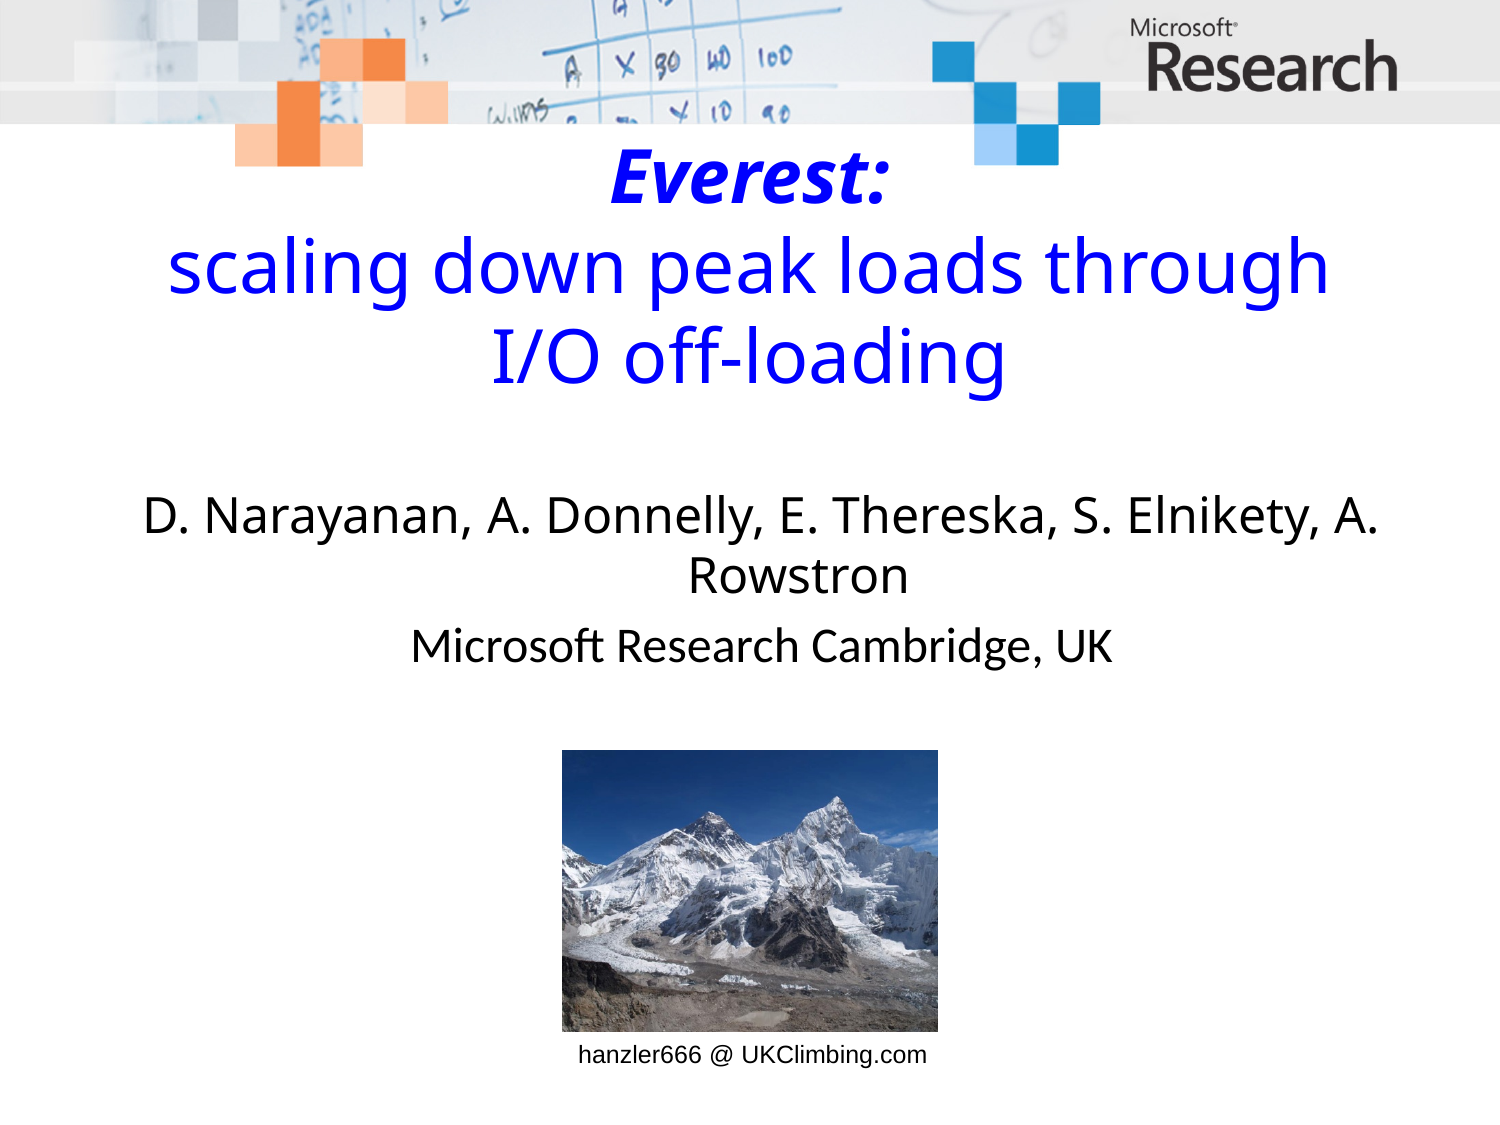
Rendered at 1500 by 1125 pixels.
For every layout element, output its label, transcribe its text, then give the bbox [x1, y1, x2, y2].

subtitle D. Narayanan, A. Donnelly, E. Thereska, S. Elnikety, A. Rowstron Microsoft Research Cambridge, UK [23, 475, 1500, 692]
text_box hanzler666 @ UKClimbing.com [563, 1031, 943, 1076]
picture [562, 749, 938, 1032]
title Everest: scaling down peak loads through I/O off-loading [112, 187, 1388, 429]
picture [0, 0, 1500, 251]
